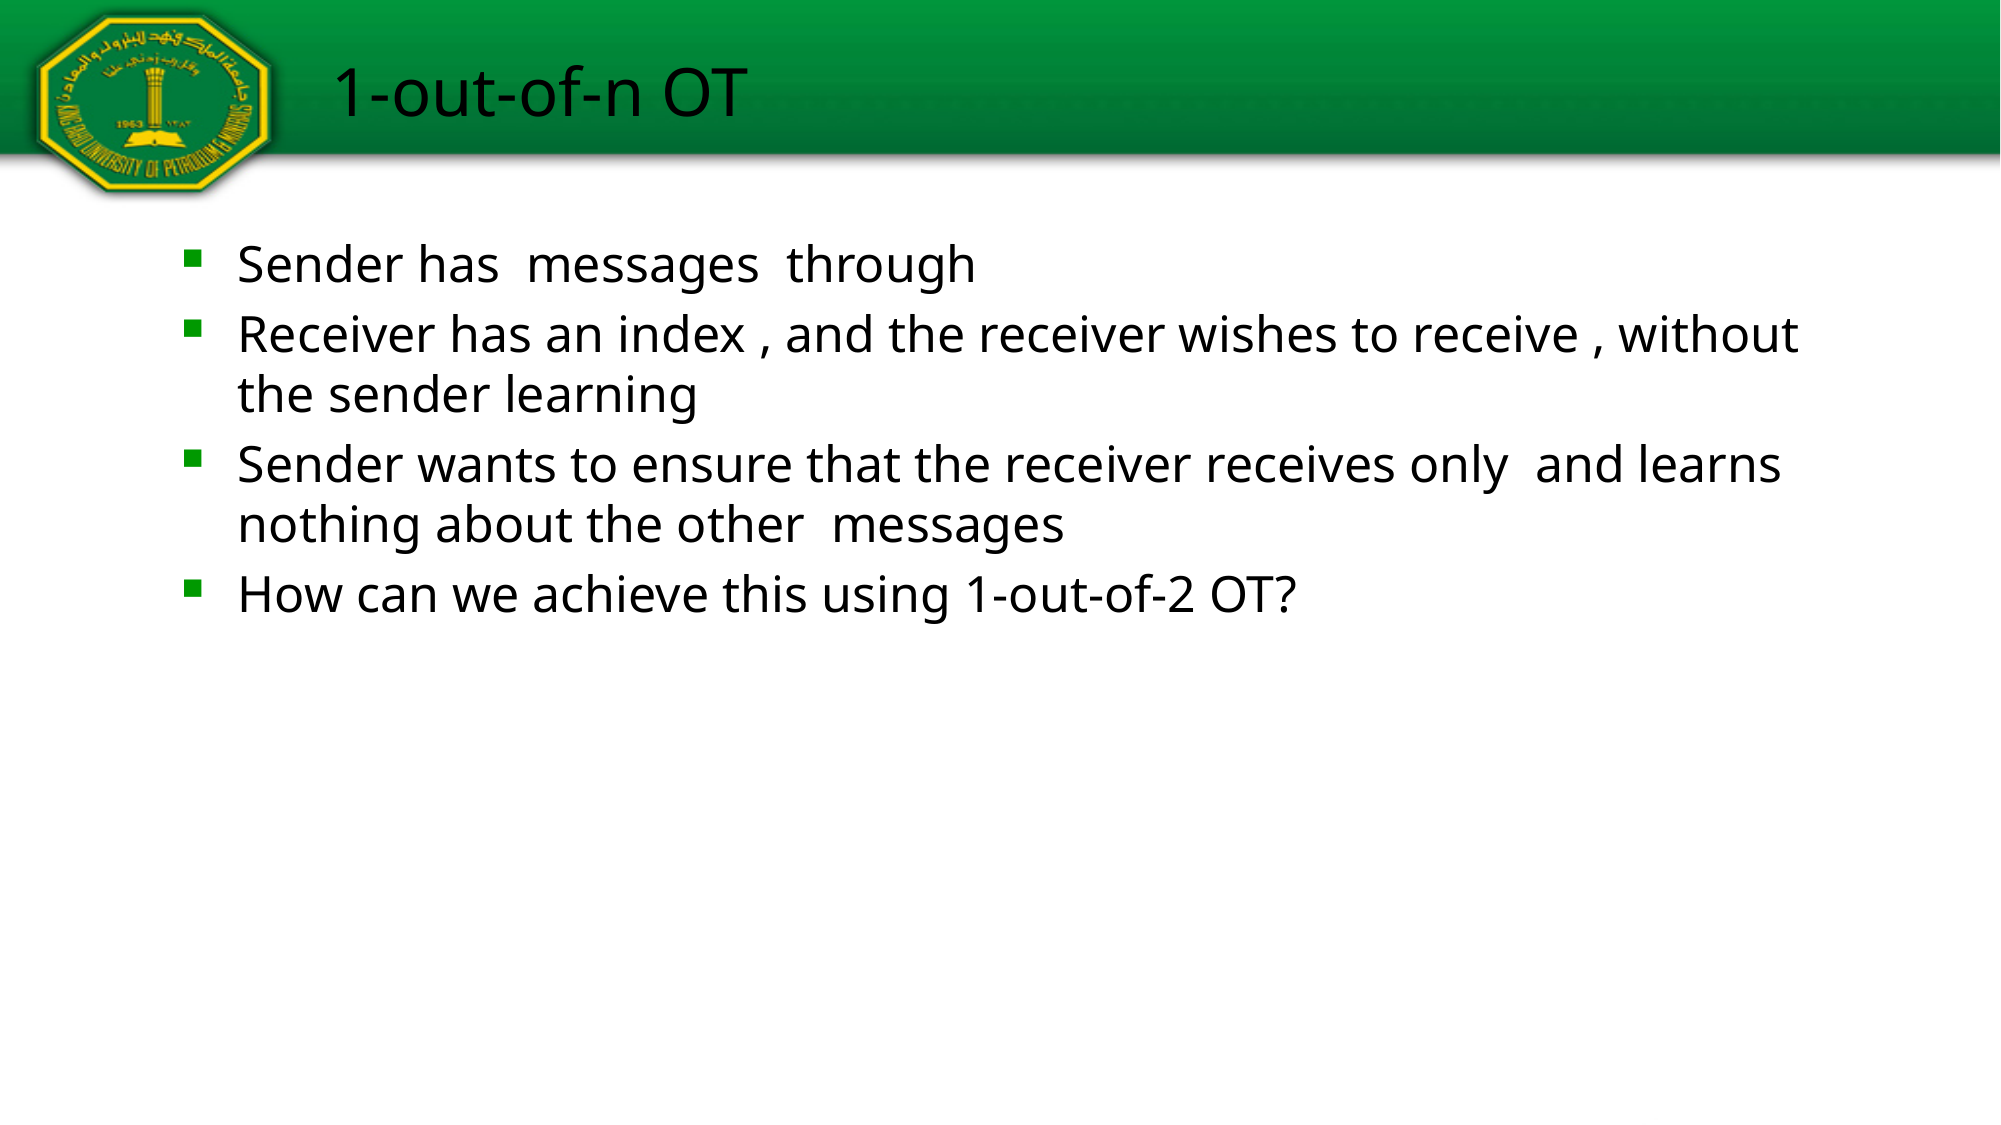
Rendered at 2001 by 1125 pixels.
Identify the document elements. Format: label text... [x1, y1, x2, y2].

picture [0, 0, 2001, 1125]
title 1-out-of-n OT [316, 35, 1915, 138]
